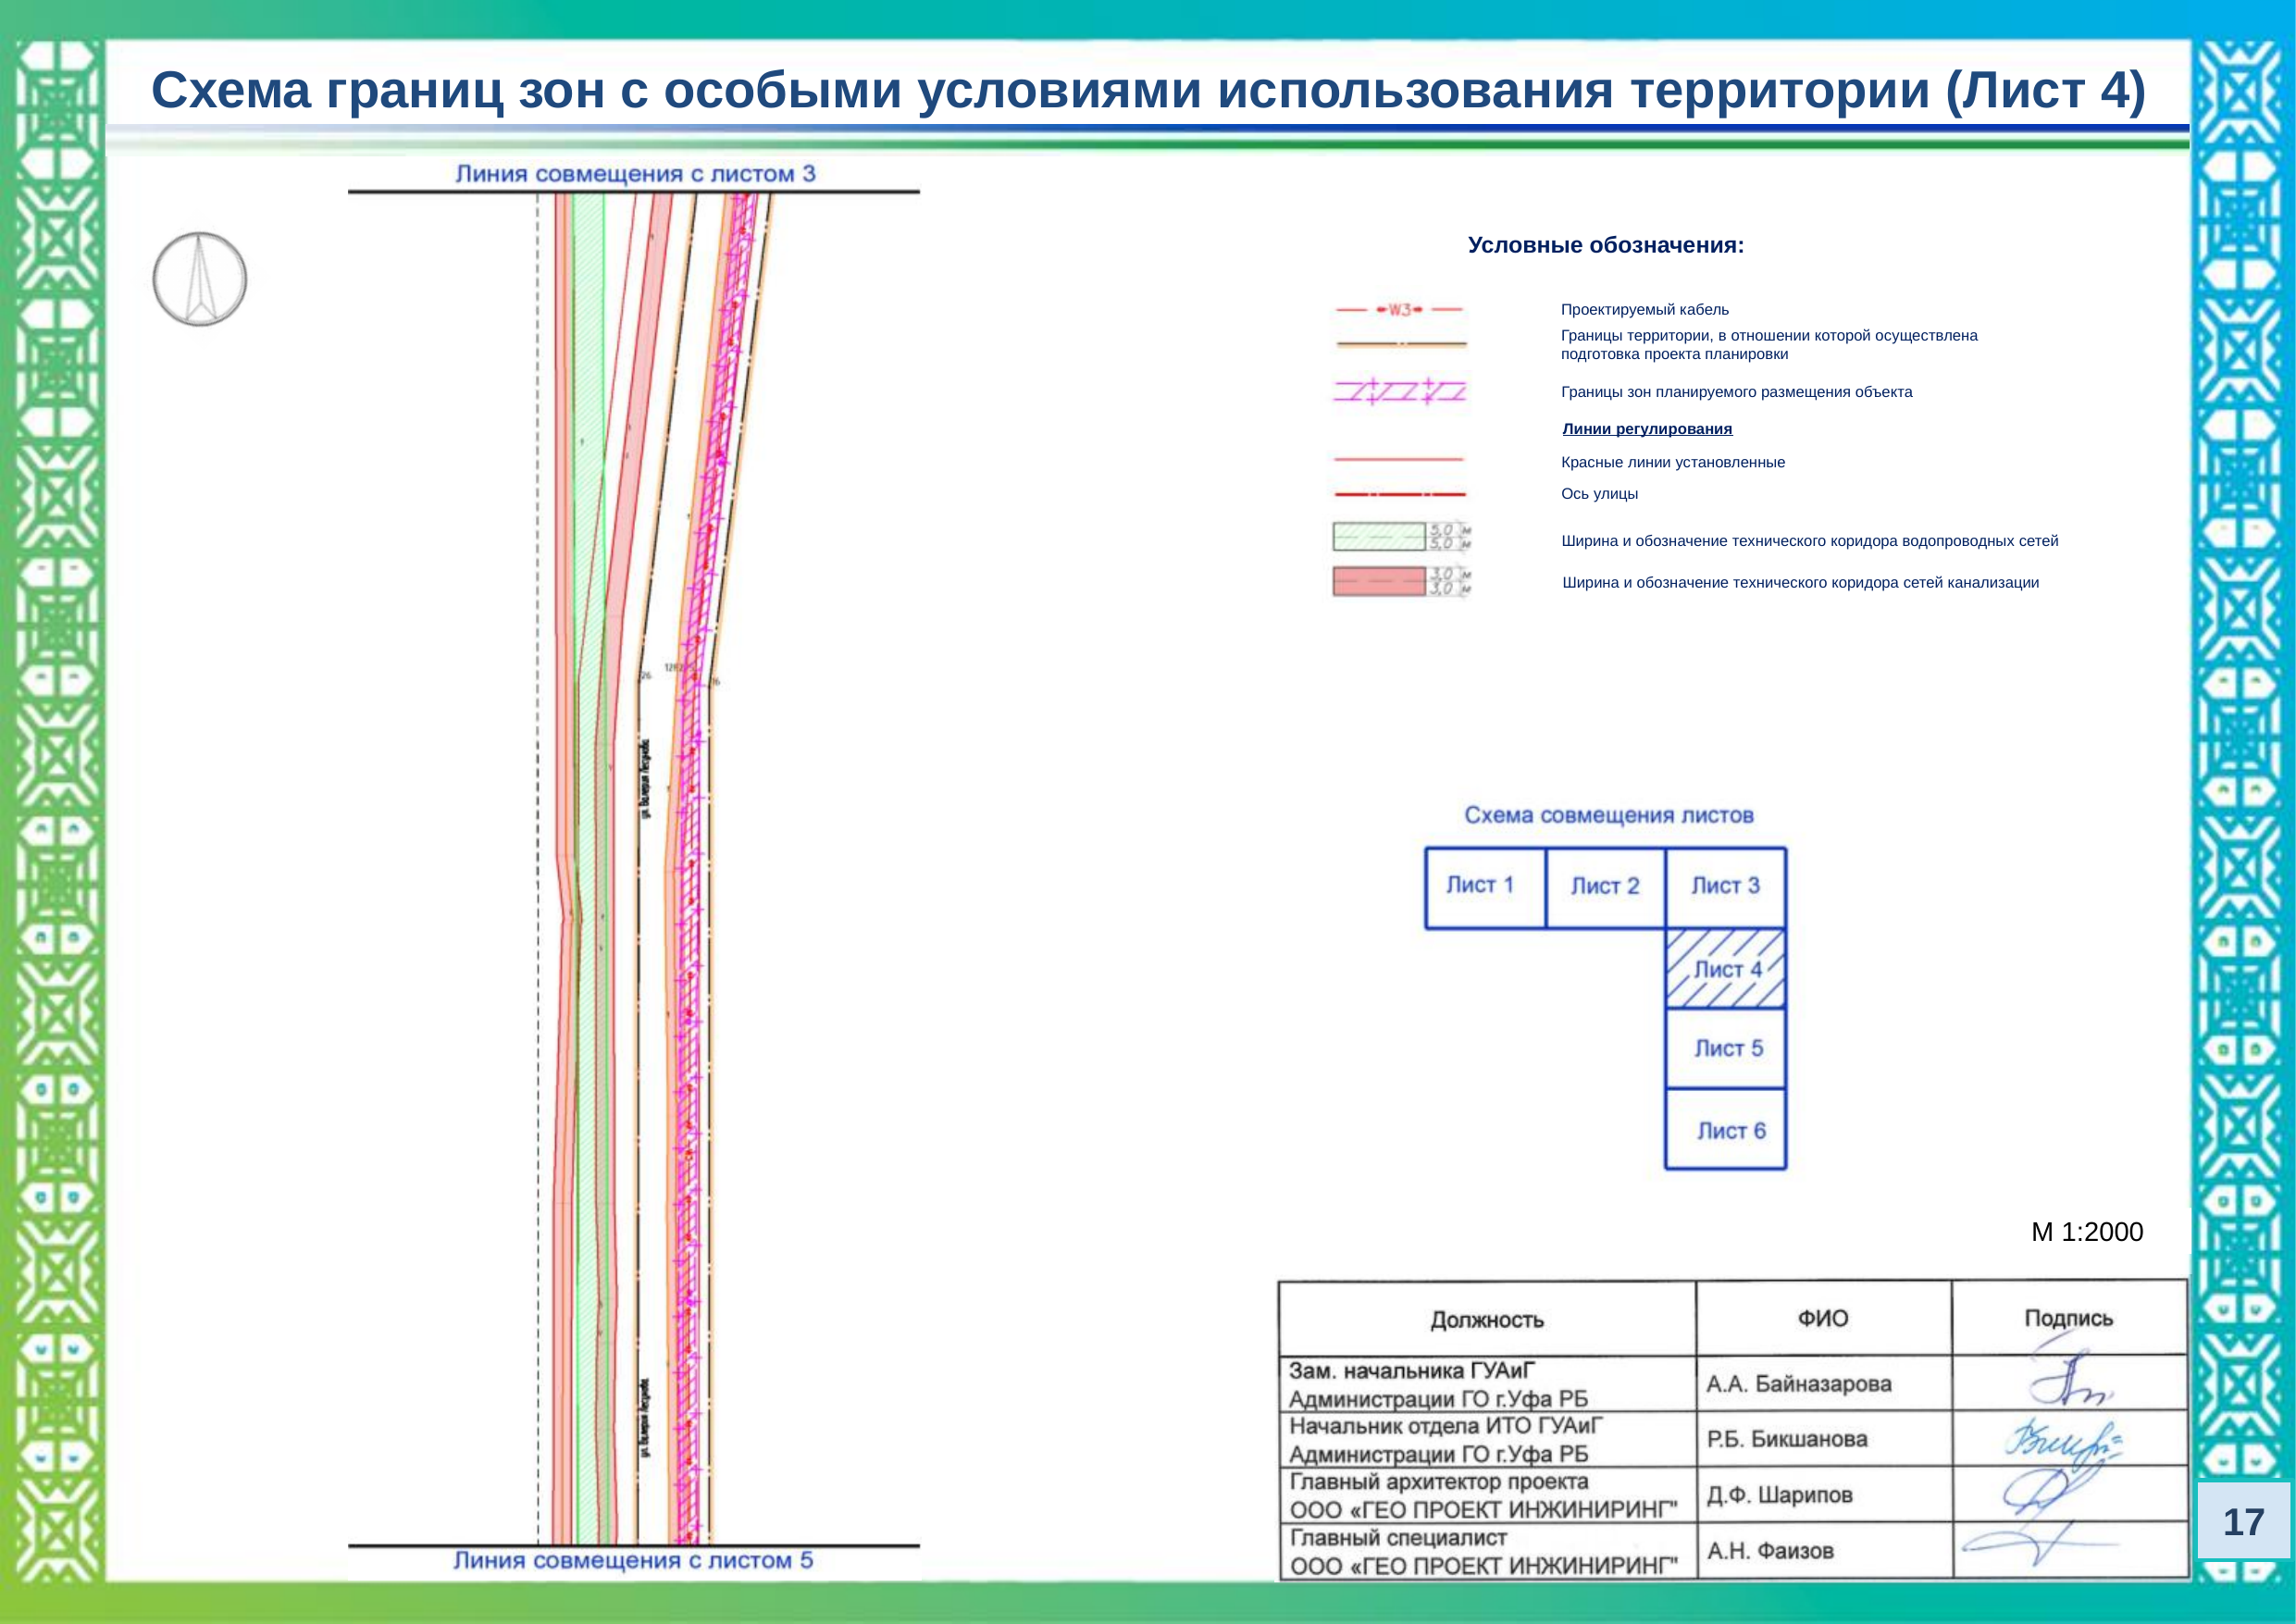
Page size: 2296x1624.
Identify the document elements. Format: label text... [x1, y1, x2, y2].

text_box Линии регулирования [1549, 412, 2025, 444]
text_box Ширина и обозначение технического коридора сетей канализации [1548, 565, 2122, 599]
picture [2279, 293, 2285, 301]
text_box Схема границ зон с особыми условиями использования территории (Лист 4) [90, 44, 2210, 130]
text_box Ширина и обозначение технического коридора водопроводных сетей [1547, 523, 2121, 556]
text_box Ось улицы [1547, 477, 2023, 509]
text_box Границы территории, в отношении которой осуществлена подготовка проекта планировки [1550, 318, 2005, 370]
text_box Красные линии установленные [1547, 445, 2023, 477]
text_box Проектируемый кабель [1556, 292, 2005, 318]
text_box Границы зон планируемого размещения объекта [1559, 375, 2023, 408]
picture [0, 0, 2296, 1624]
picture [2284, 407, 2289, 418]
text_box 17 [2197, 1478, 2295, 1562]
text_box М 1:2000 [2017, 1208, 2191, 1254]
text_box Условные обозначения: [1436, 223, 1777, 266]
